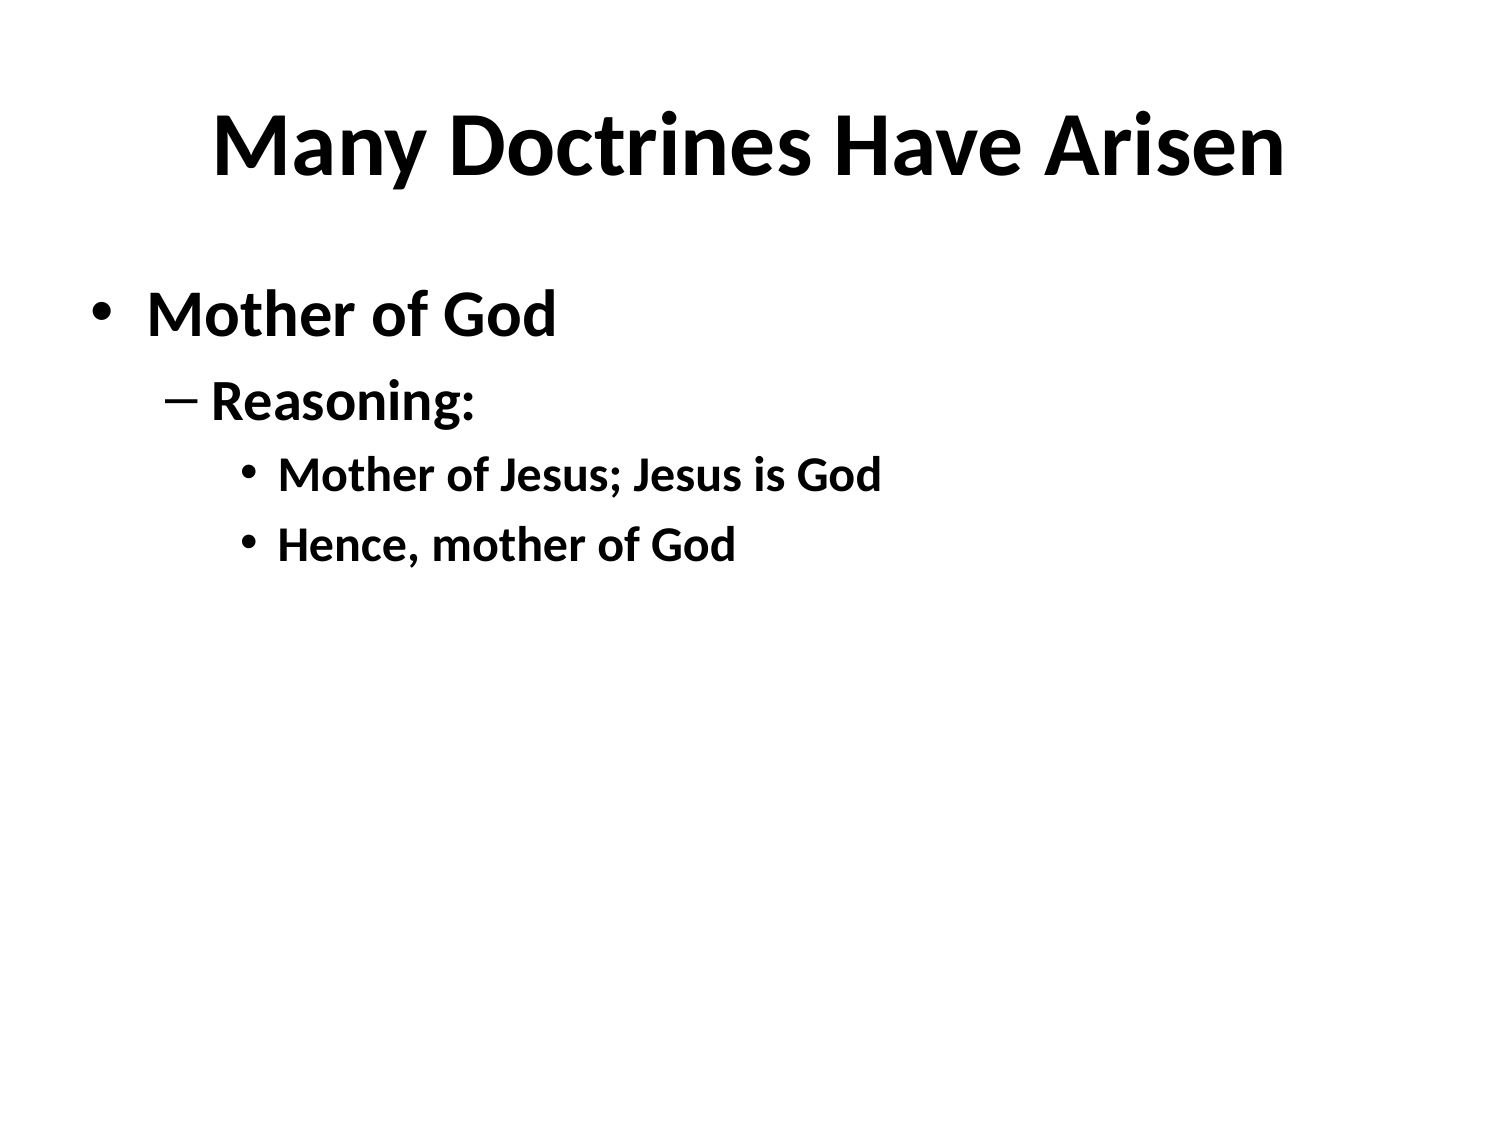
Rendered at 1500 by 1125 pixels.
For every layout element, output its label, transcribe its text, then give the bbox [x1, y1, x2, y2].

title Many Doctrines Have Arisen [75, 45, 1425, 233]
list Mother of God Reasoning: Mother of Jesus; Jesus is God Hence, mother of God [75, 262, 1425, 1125]
